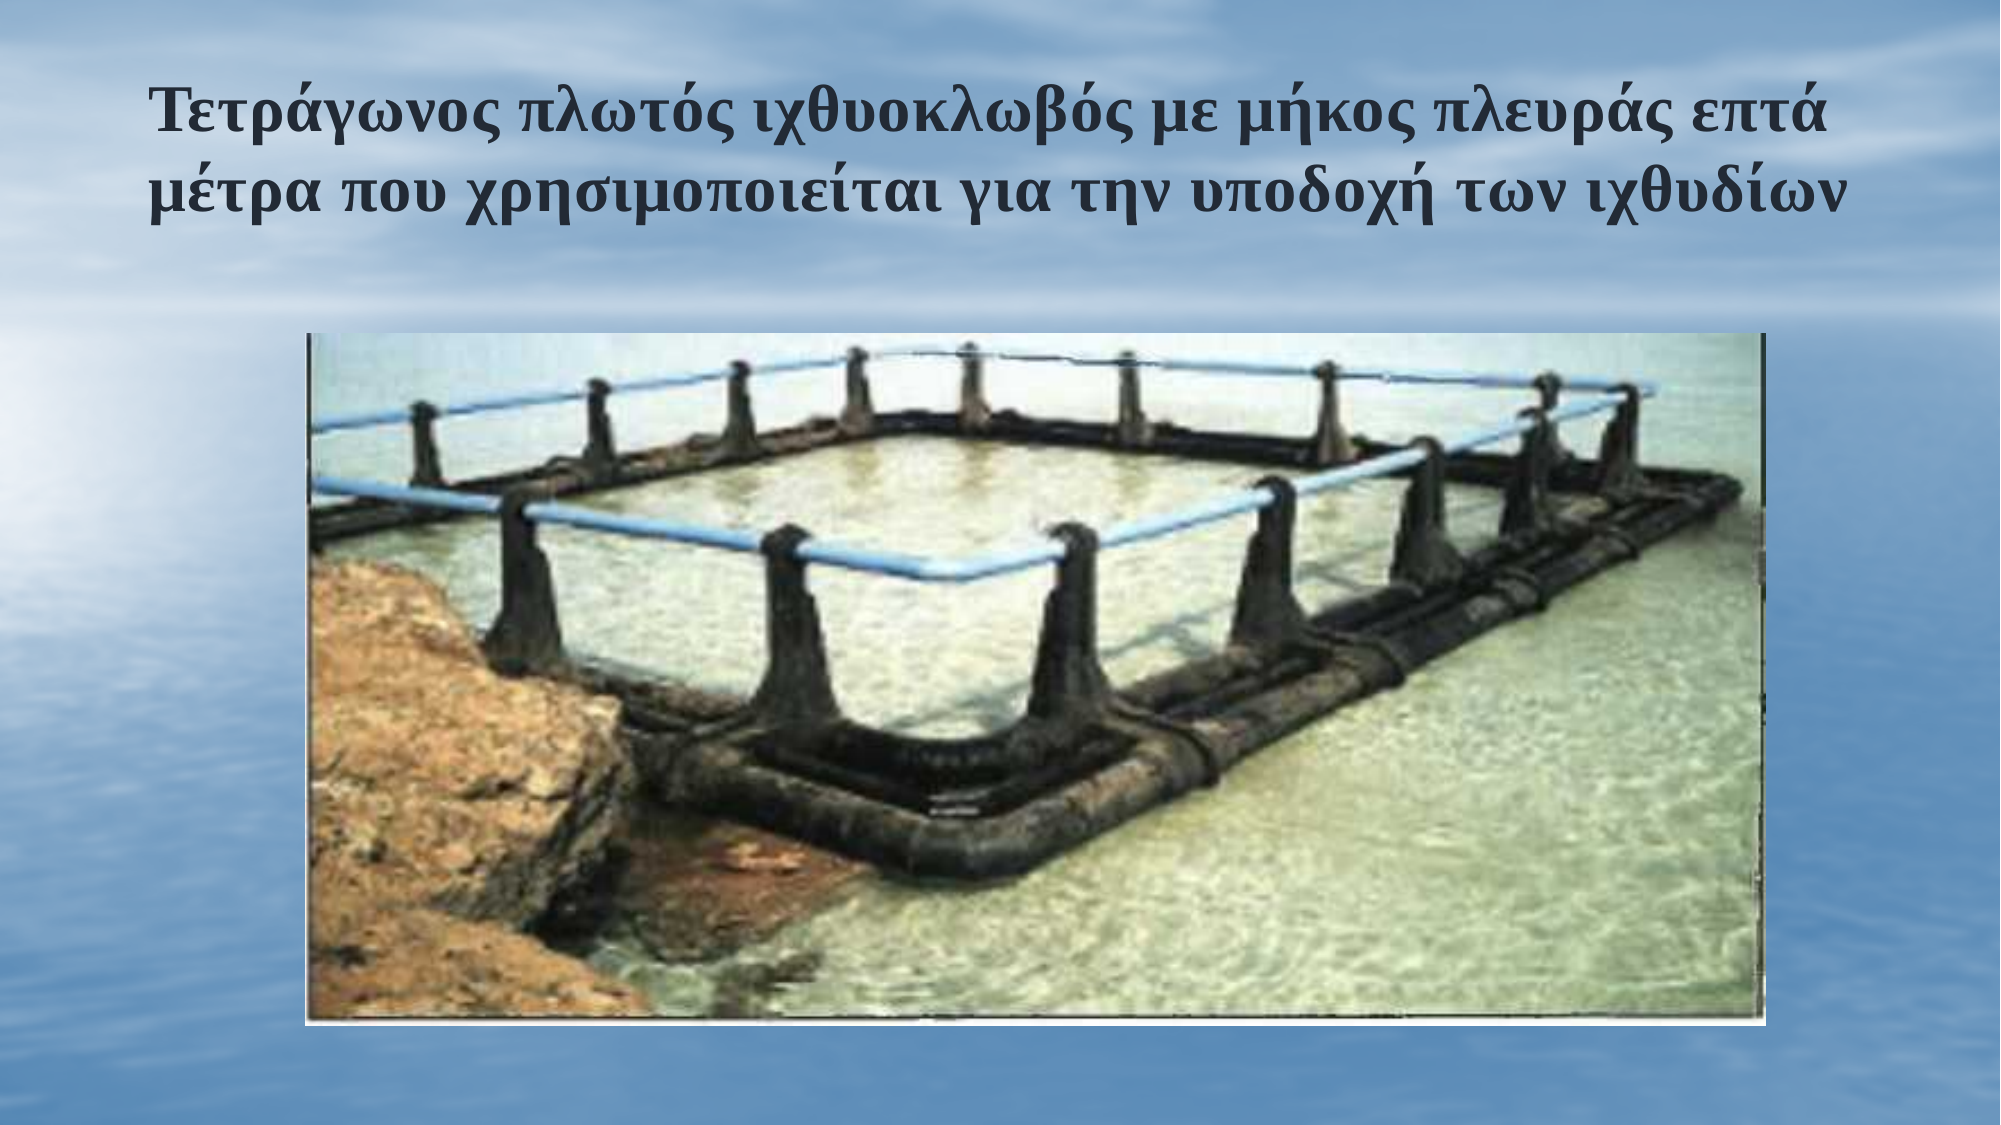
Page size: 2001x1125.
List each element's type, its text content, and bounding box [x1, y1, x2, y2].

picture [305, 333, 1766, 1026]
title Τετράγωνος πλωτός ιχθυοκλωβός με μήκος πλευράς επτά μέτρα που χρησιμοποιείται για την υποδοχή των ιχθυδίων [133, 45, 1867, 233]
